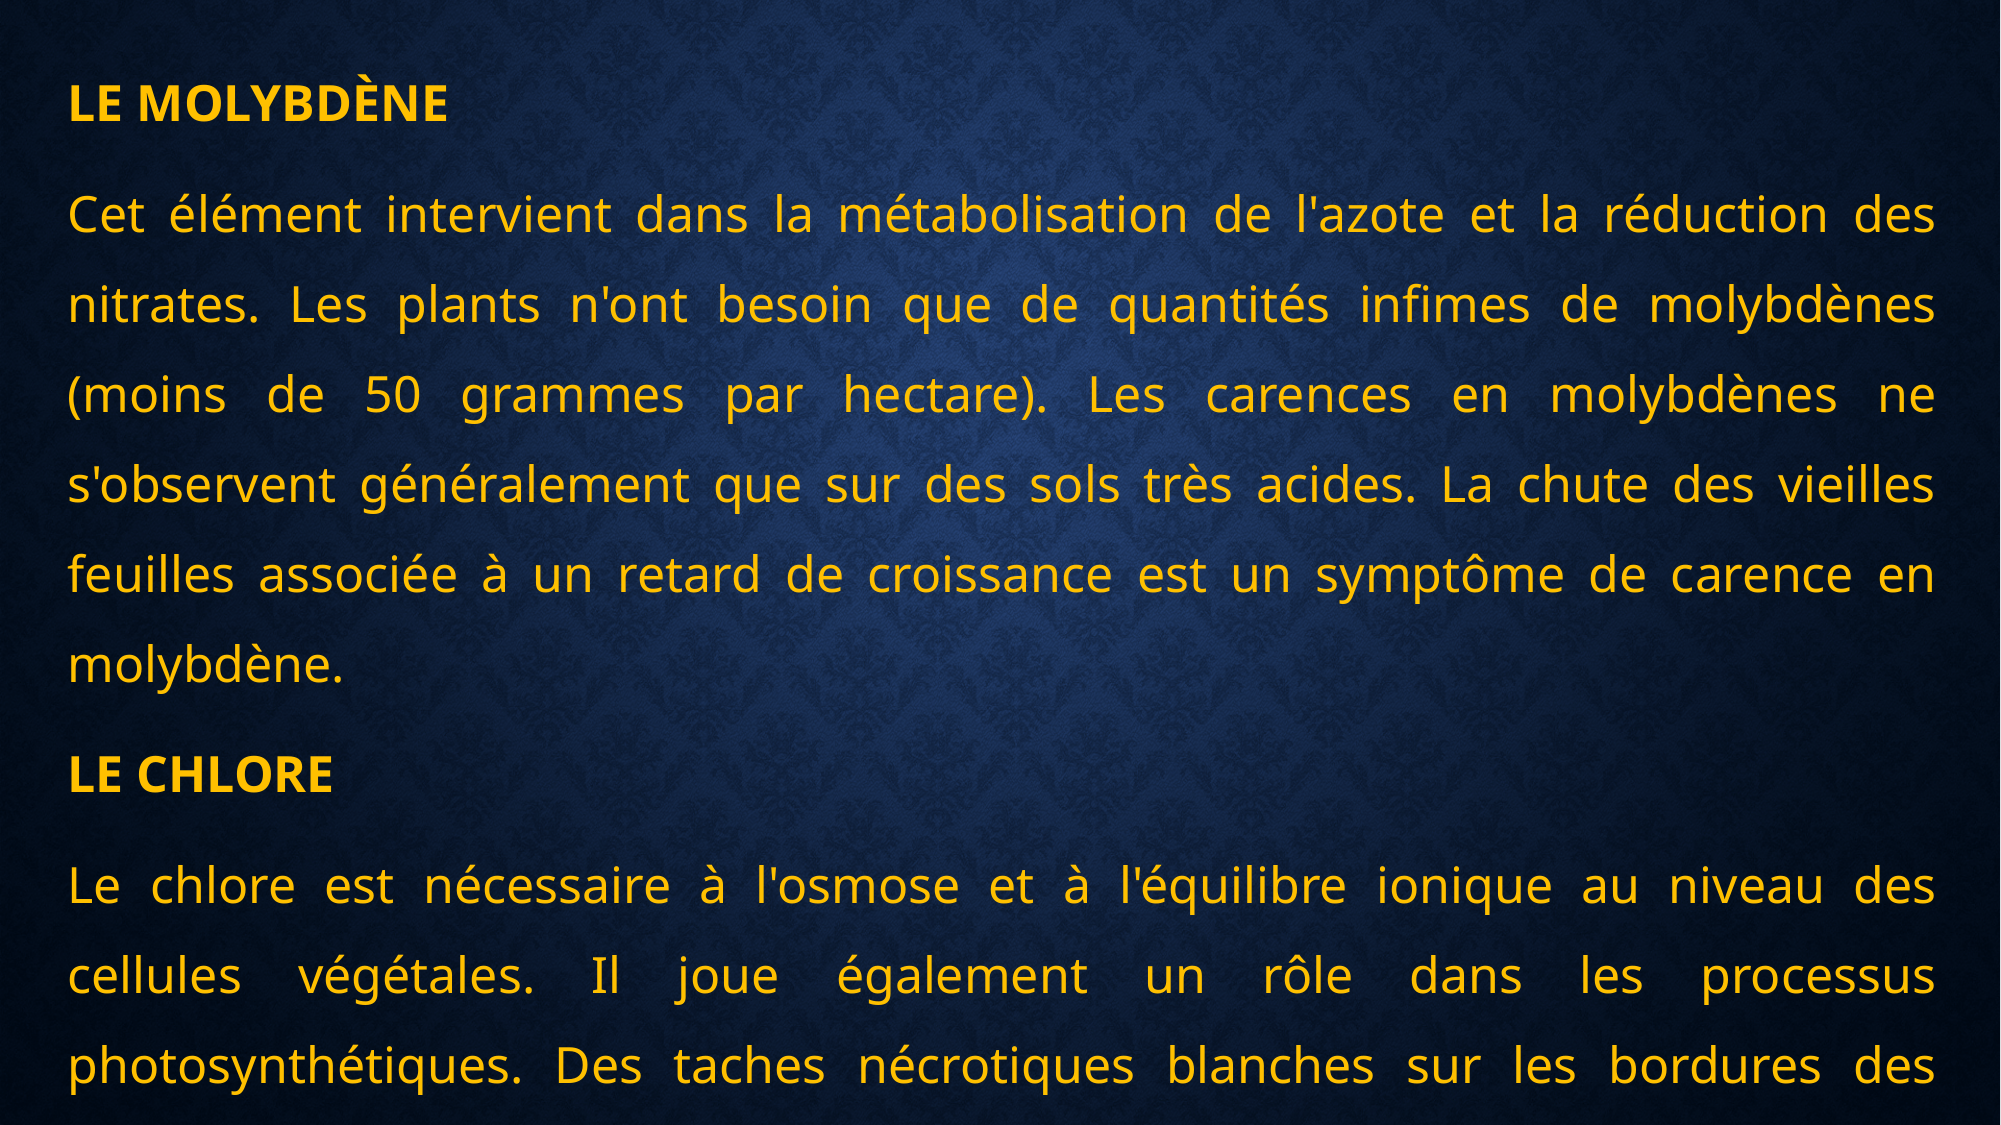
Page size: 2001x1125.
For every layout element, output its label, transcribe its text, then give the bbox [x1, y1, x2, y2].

text_box LE MOLYBDÈNE Cet élément intervient dans la métabolisation de l'azote et la réduction des nitrates. Les plants n'ont besoin que de quantités infimes de molybdènes (moins de 50 grammes par hectare). Les carences en molybdènes ne s'observent généralement que sur des sols très acides. La chute des vieilles feuilles associée à un retard de croissance est un symptôme de carence en molybdène. LE CHLORE Le chlore est nécessaire à l'osmose et à l'équilibre ionique au niveau des cellules végétales. Il joue également un rôle dans les processus photosynthétiques. Des taches nécrotiques blanches sur les bordures des feuilles peuvent témoigner d'une carence en chlore. [52, 33, 1953, 1125]
